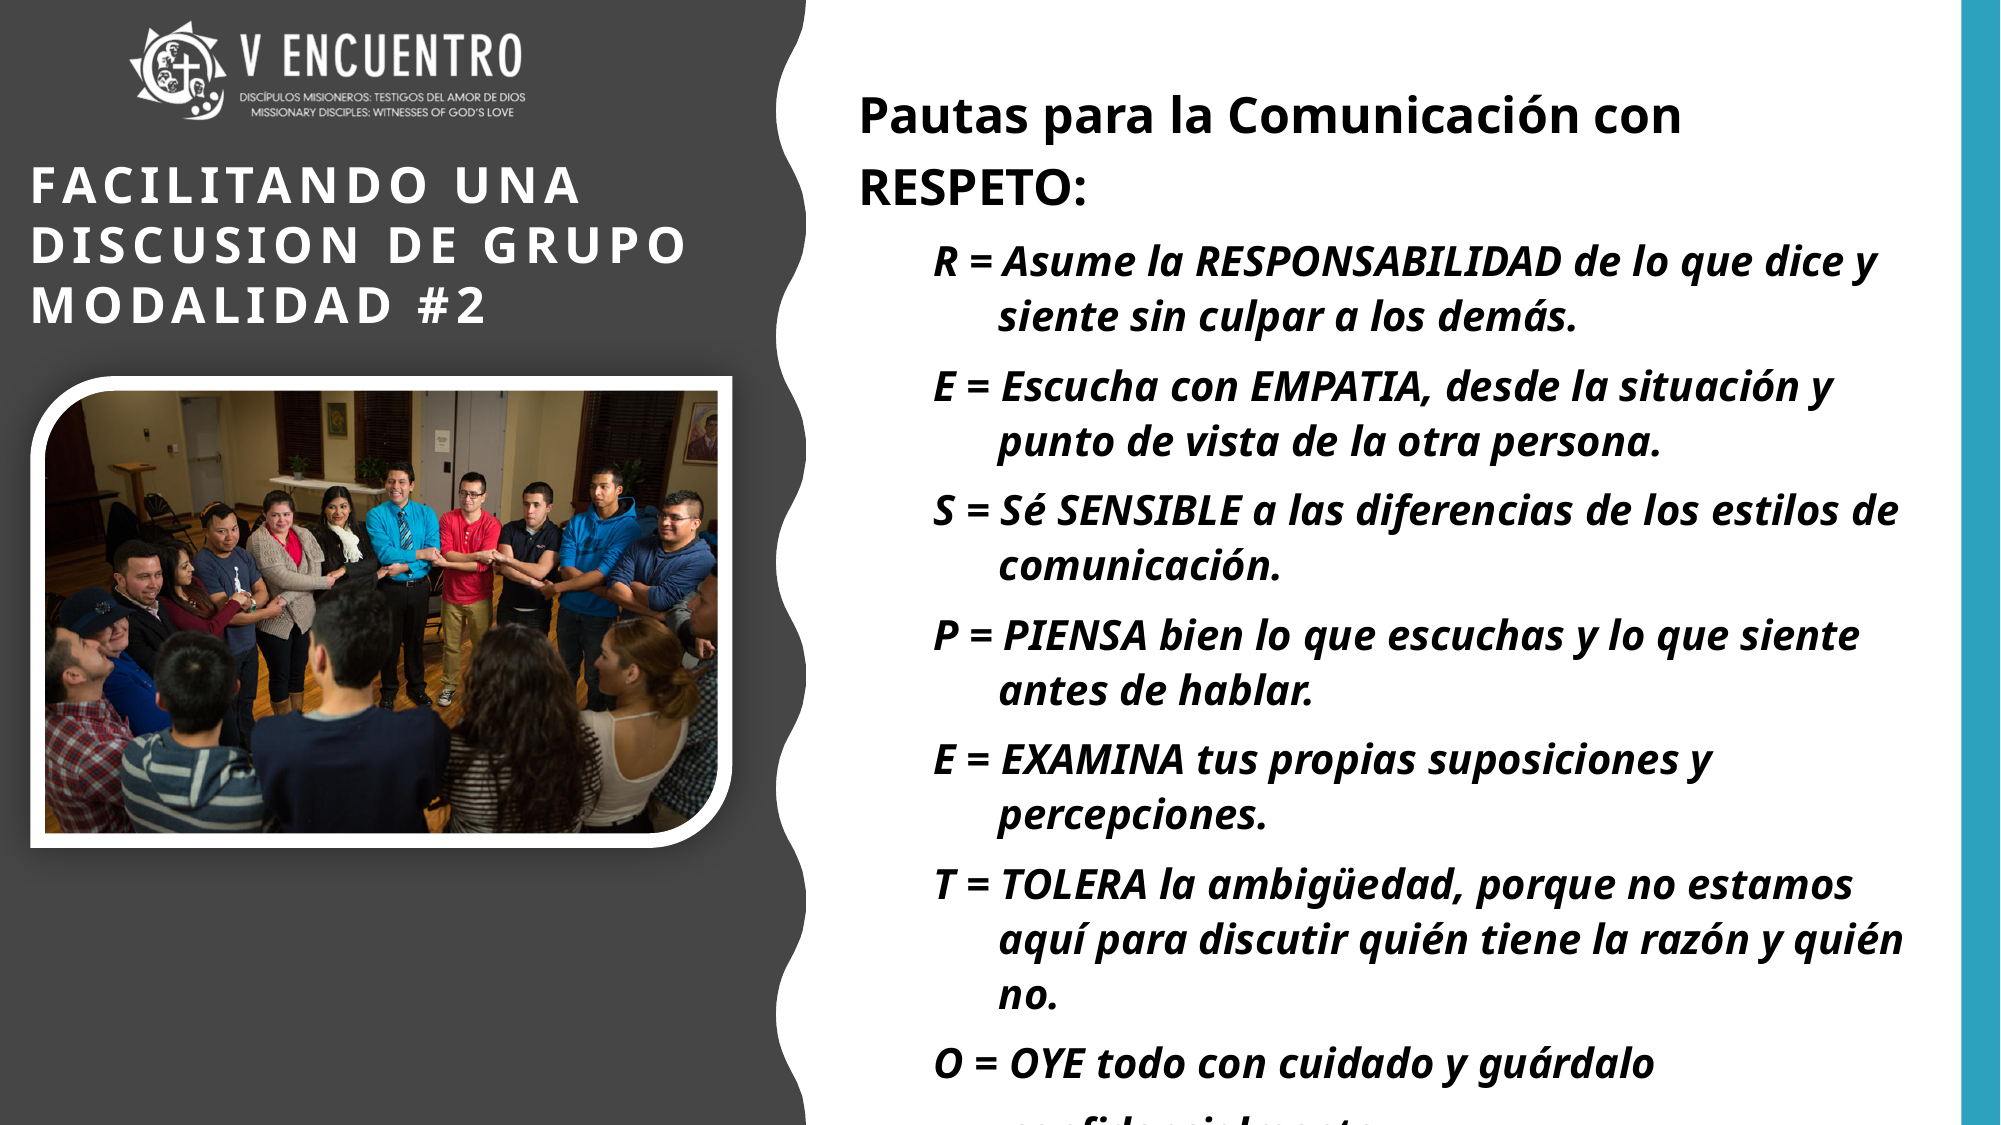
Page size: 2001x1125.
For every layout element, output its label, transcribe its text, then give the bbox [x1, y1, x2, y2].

picture [111, 7, 545, 136]
picture [37, 383, 725, 841]
list Pautas para la Comunicación con RESPETO: R = Asume la RESPONSABILIDAD de lo que dice y siente sin culpar a los demás. E = Escucha con EMPATIA, desde la situación y punto de vista de la otra persona. S = Sé SENSIBLE a las diferencias de los estilos de comunicación. P = PIENSA bien lo que escuchas y lo que siente antes de hablar. E = EXAMINA tus propias suposiciones y percepciones. T = TOLERA la ambigüedad, porque no estamos aquí para discutir quién tiene la razón y quién no. O = OYE todo con cuidado y guárdalo confidencialmente. [843, 63, 1935, 1095]
text_box Facilitando una discusion de grupo MODALIDAD #2 [14, 144, 788, 341]
